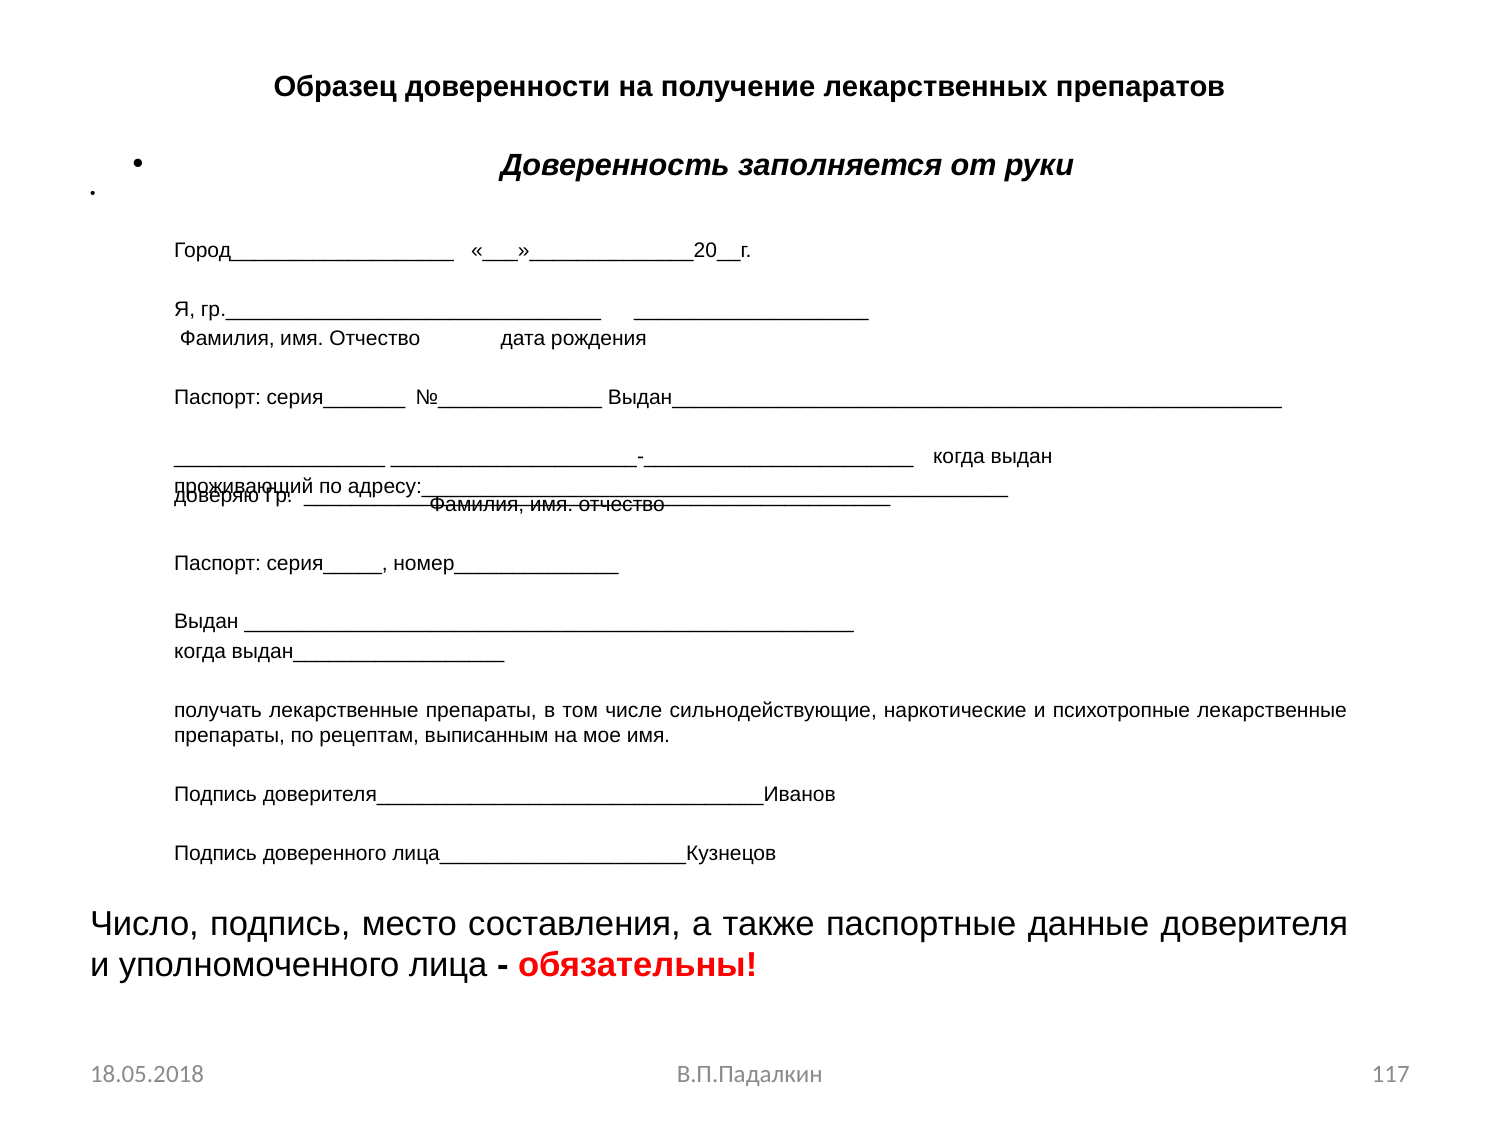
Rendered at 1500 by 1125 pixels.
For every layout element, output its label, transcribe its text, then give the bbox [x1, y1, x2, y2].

slide_number 117 [1074, 1042, 1425, 1103]
footer В.П.Падалкин [512, 1042, 988, 1103]
title Образец доверенности на получение лекарственных препаратов [75, 45, 1425, 126]
list Доверенность заполняется от руки Город___________________ «___»______________20__г. Я, гр.________________________________ ____________________ Фамилия, имя. Отчество дата рождения Паспорт: серия_______ №______________ Выдан____________________________________________________ __________________ _____________________-_______________________ когда выдан проживающий по адресу:__________________________________________________ доверяю Гр. __________________________________________________ Фамилия, имя. отчество Паспорт: серия_____, номер______________ Выдан ____________________________________________________ когда выдан__________________ получать лекарственные препараты, в том числе сильнодействующие, наркотические и психотропные лекарственные препараты, по рецептам, выписанным на мое имя. Подпись доверителя_________________________________Иванов Подпись доверенного лица_____________________Кузнецов Число, подпись, место составления, а также паспортные данные доверителя и уполномоченного лица - обязательны! [75, 137, 1425, 1047]
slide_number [75, 1042, 425, 1103]
